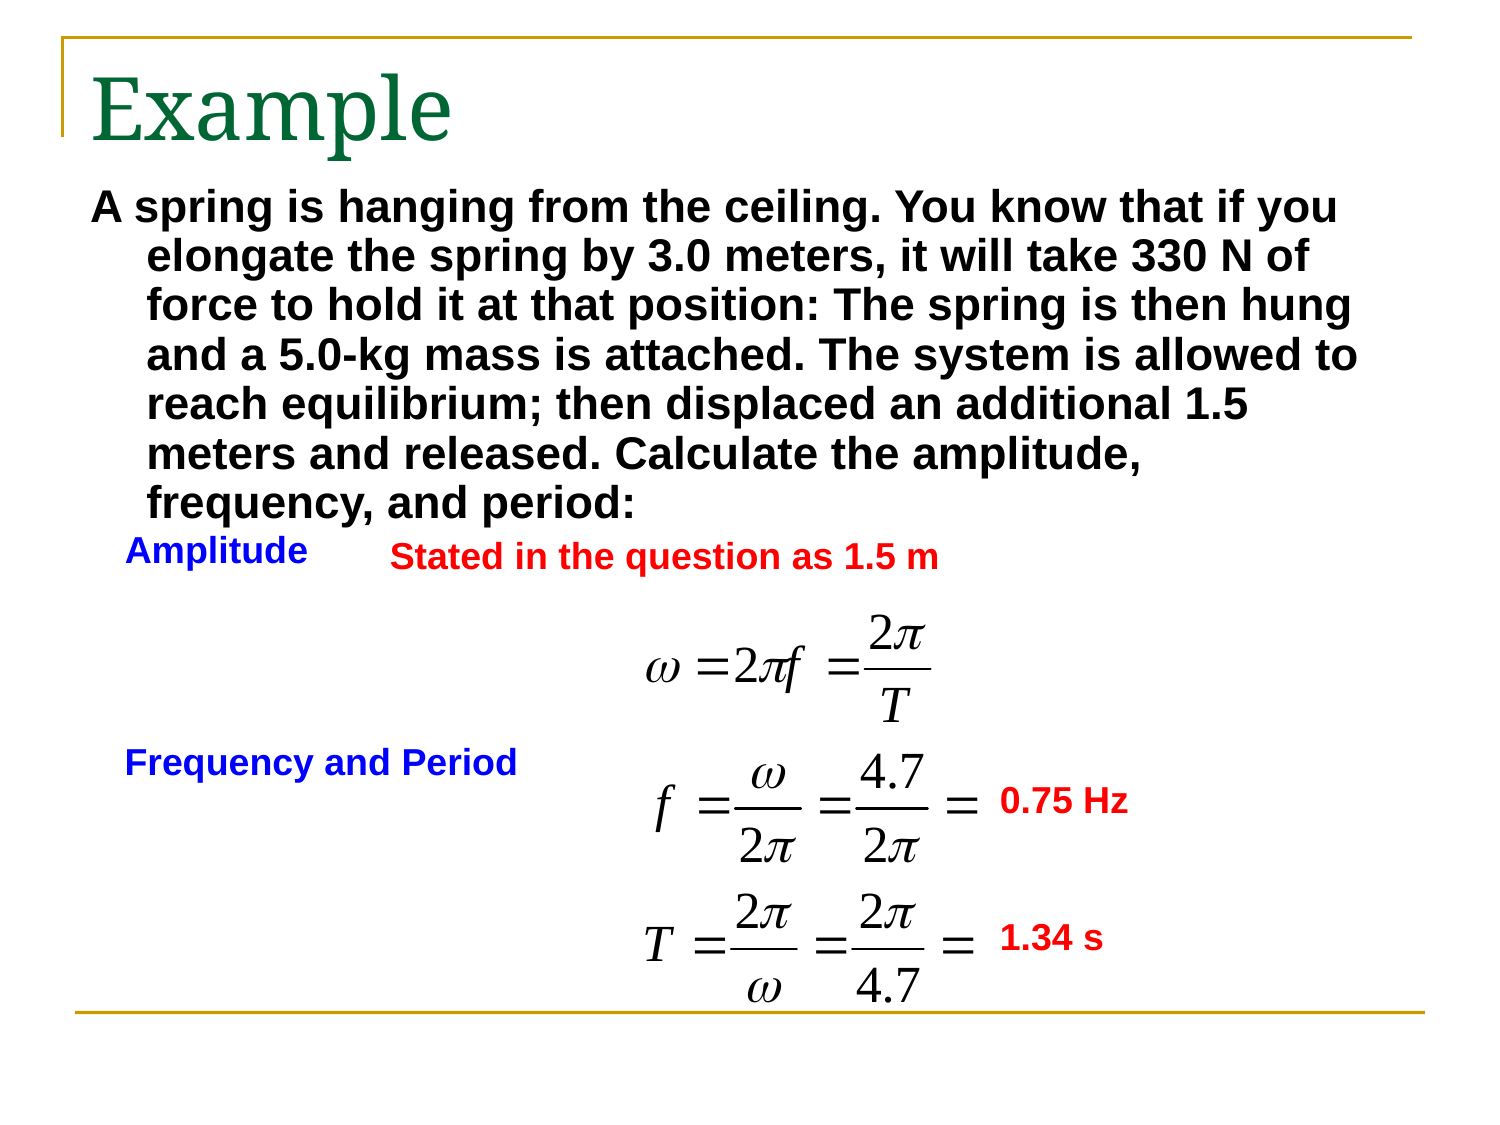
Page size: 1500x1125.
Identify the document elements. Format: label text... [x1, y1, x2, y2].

title Example [75, 45, 1425, 233]
text_box Frequency and Period [109, 730, 534, 791]
text_box 0.75 Hz [985, 768, 1144, 829]
text_box Stated in the question as 1.5 m [375, 524, 956, 585]
text_box 1.34 s [985, 905, 1119, 966]
list A spring is hanging from the ceiling. You know that if you elongate the spring by 3.0 meters, it will take 330 N of force to hold it at that position: The spring is then hung and a 5.0-kg mass is attached. The system is allowed to reach equilibrium; then displaced an additional 1.5 meters and released. Calculate the amplitude, frequency, and period: [75, 174, 1375, 500]
text_box Amplitude [110, 518, 324, 579]
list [637, 599, 981, 1013]
